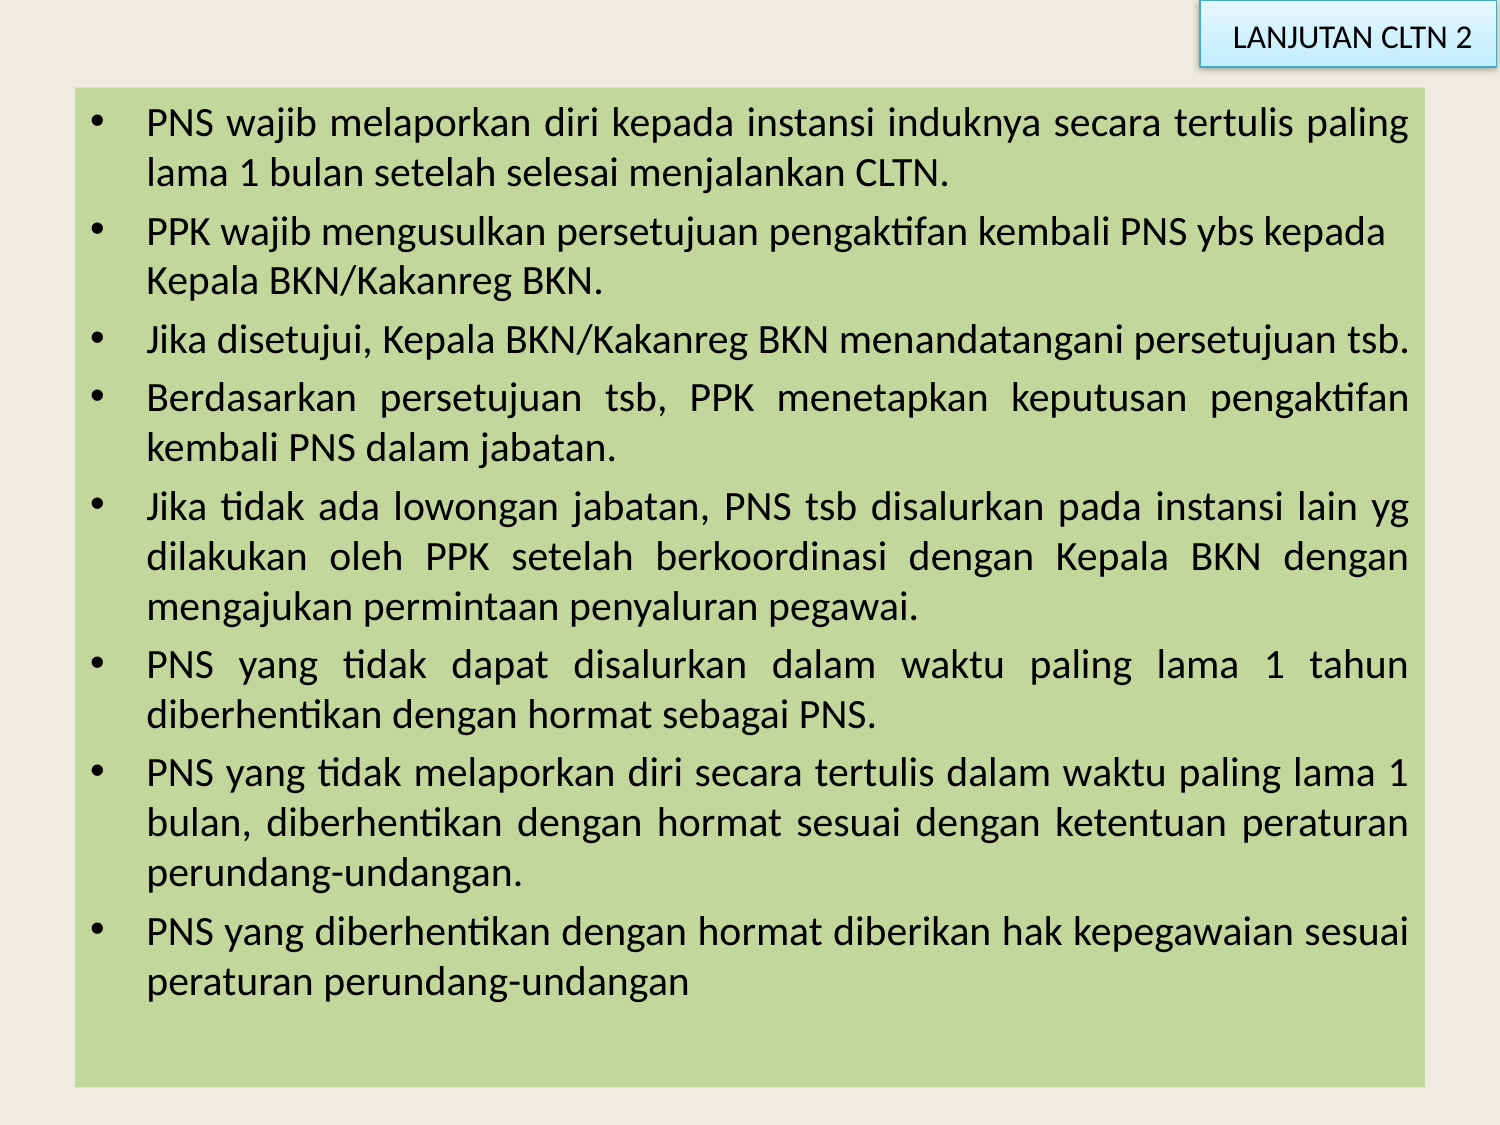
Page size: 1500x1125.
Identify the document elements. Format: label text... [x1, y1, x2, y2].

list PNS wajib melaporkan diri kepada instansi induknya secara tertulis paling lama 1 bulan setelah selesai menjalankan CLTN. PPK wajib mengusulkan persetujuan pengaktifan kembali PNS ybs kepada Kepala BKN/Kakanreg BKN. Jika disetujui, Kepala BKN/Kakanreg BKN menandatangani persetujuan tsb. Berdasarkan persetujuan tsb, PPK menetapkan keputusan pengaktifan kembali PNS dalam jabatan. Jika tidak ada lowongan jabatan, PNS tsb disalurkan pada instansi lain yg dilakukan oleh PPK setelah berkoordinasi dengan Kepala BKN dengan mengajukan permintaan penyaluran pegawai. PNS yang tidak dapat disalurkan dalam waktu paling lama 1 tahun diberhentikan dengan hormat sebagai PNS. PNS yang tidak melaporkan diri secara tertulis dalam waktu paling lama 1 bulan, diberhentikan dengan hormat sesuai dengan ketentuan peraturan perundang-undangan. PNS yang diberhentikan dengan hormat diberikan hak kepegawaian sesuai peraturan perundang-undangan [74, 87, 1426, 1088]
text_box LANJUTAN CLTN 2 [1199, 0, 1497, 68]
